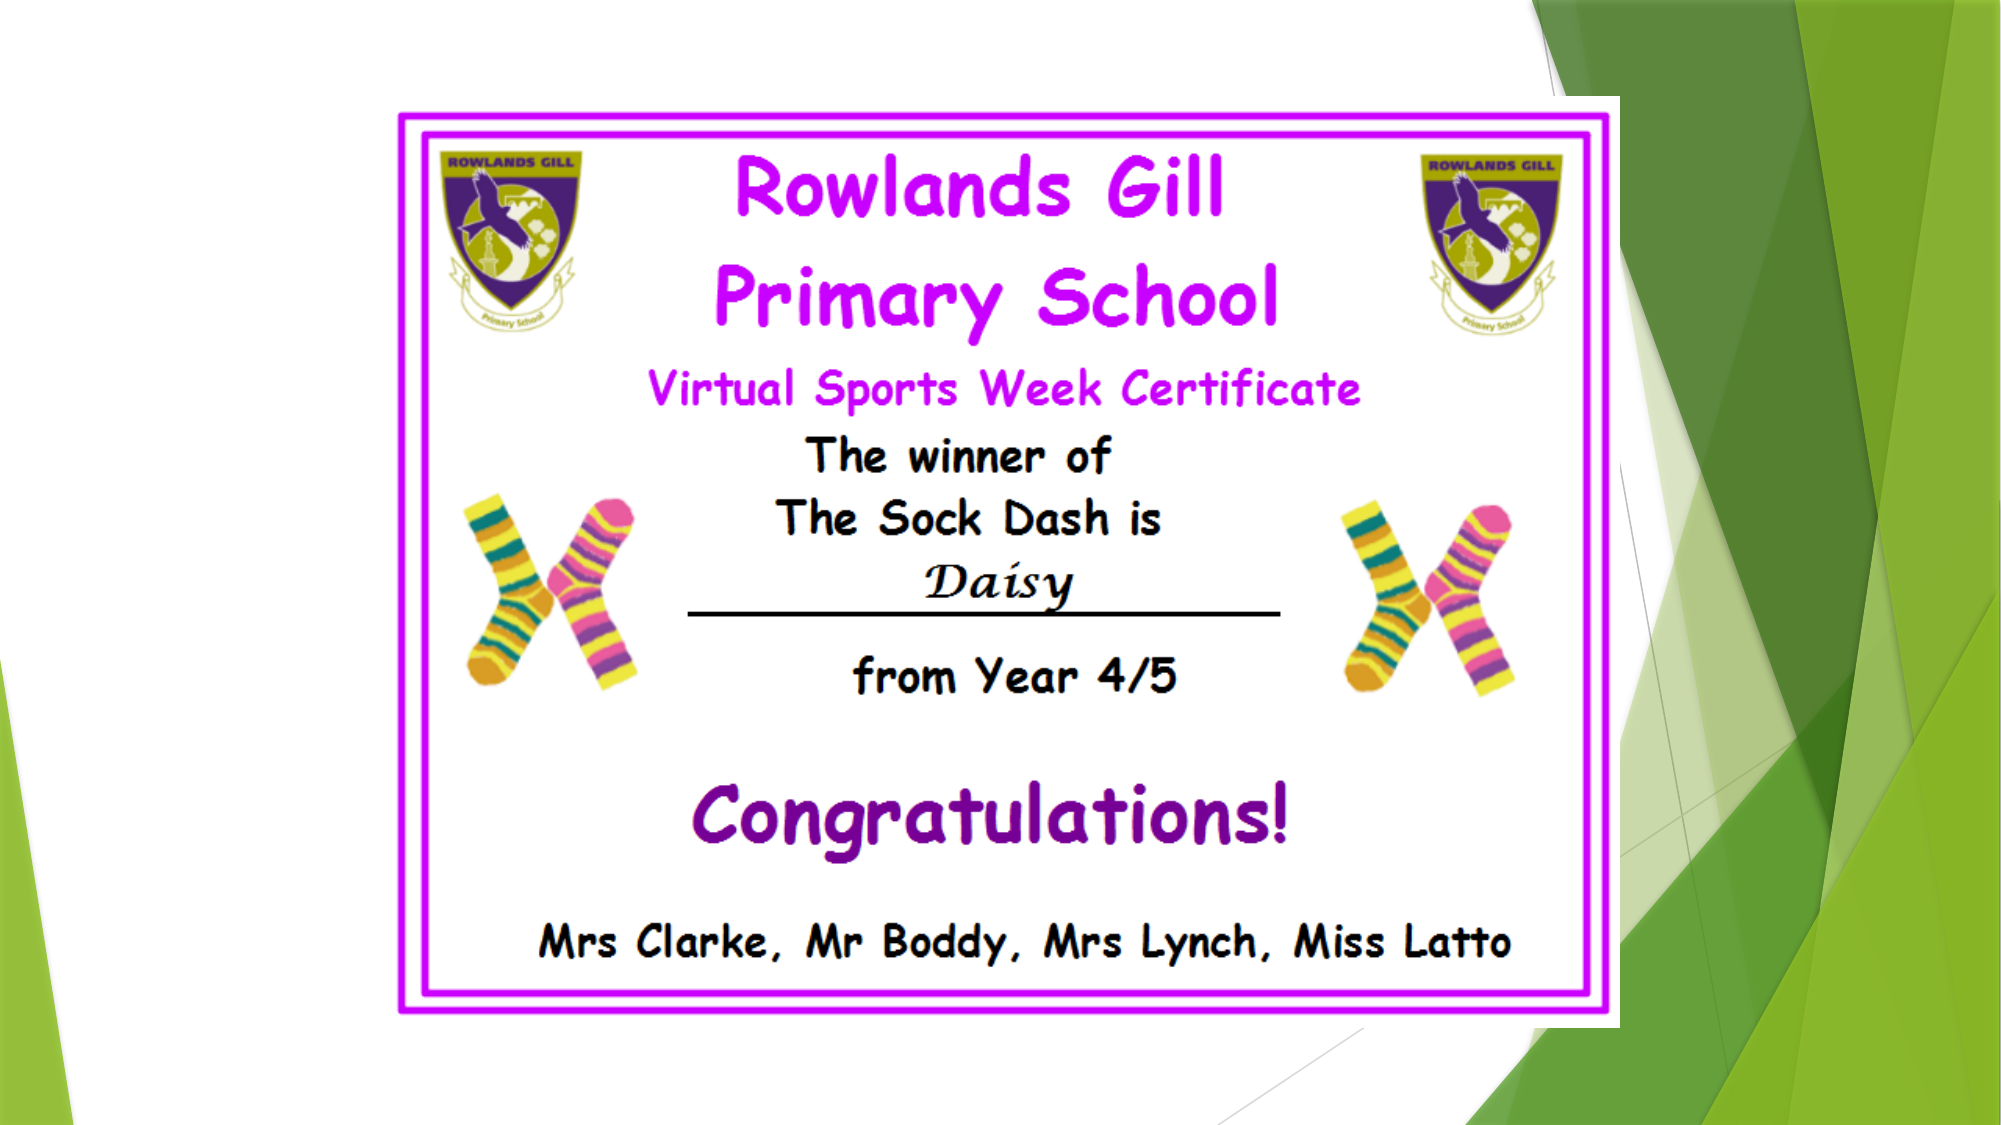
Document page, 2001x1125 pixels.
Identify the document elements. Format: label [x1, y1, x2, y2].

picture [379, 96, 1621, 1029]
